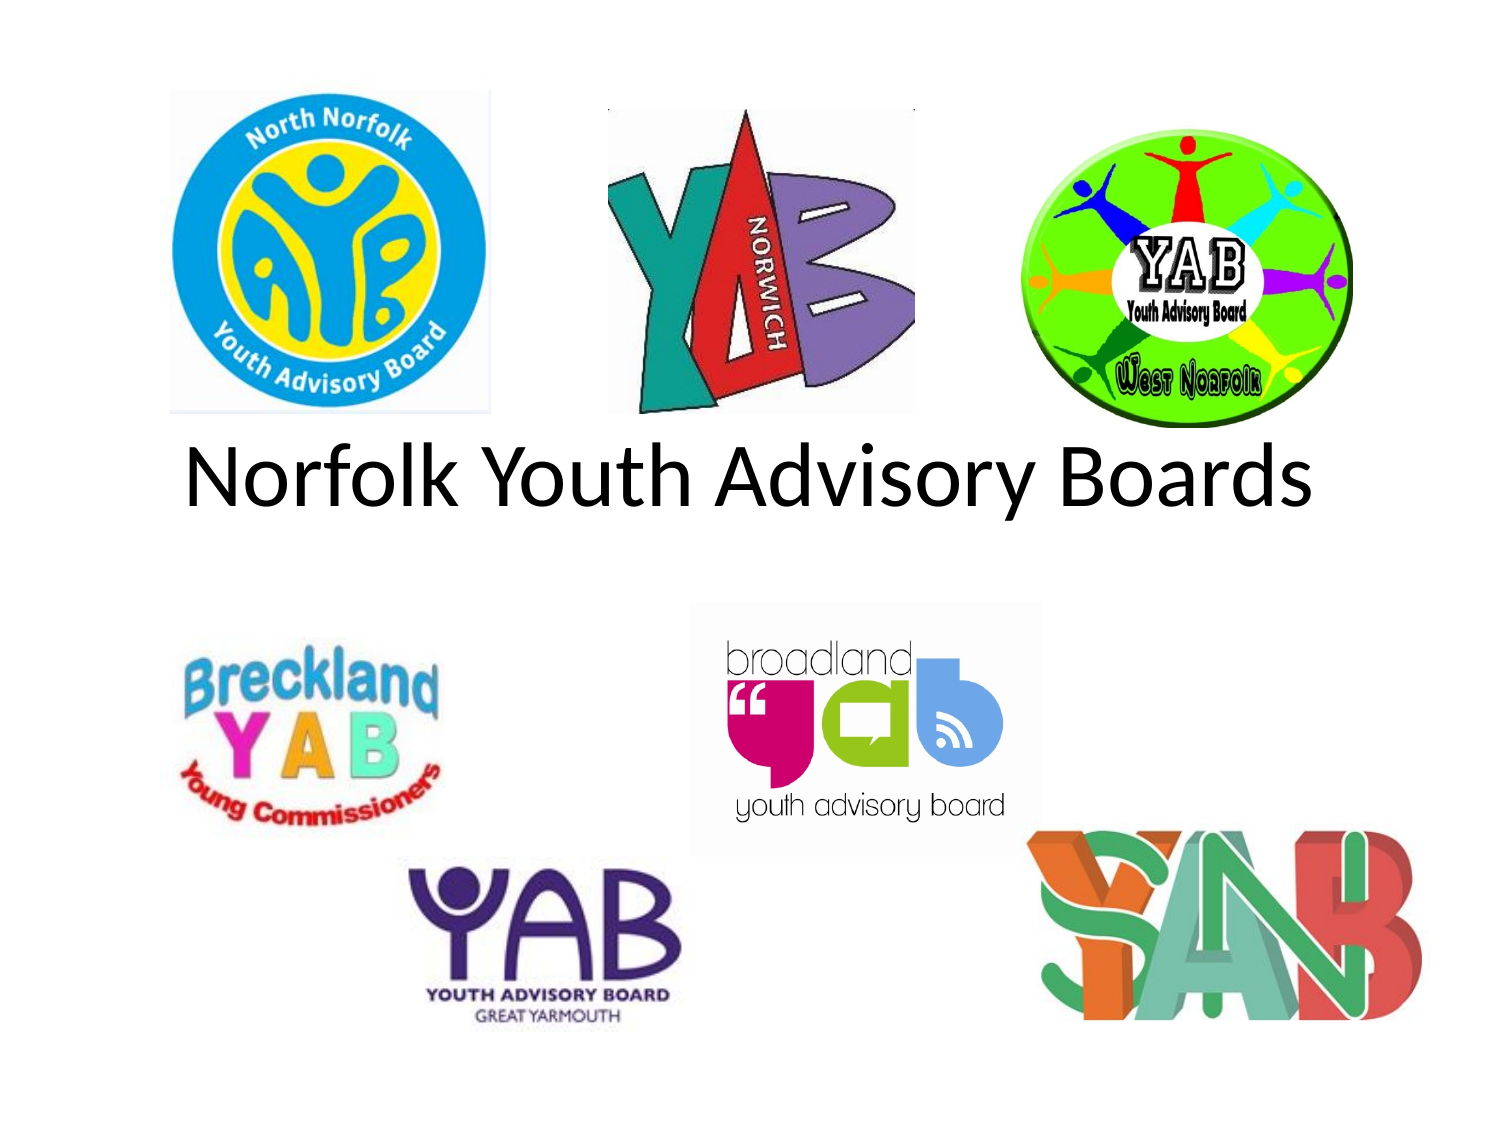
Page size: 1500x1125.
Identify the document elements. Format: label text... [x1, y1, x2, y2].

picture [395, 602, 1431, 1033]
picture [1021, 95, 1354, 428]
picture [160, 77, 492, 414]
title Norfolk Youth Advisory Boards [112, 349, 1388, 591]
picture [160, 636, 446, 841]
picture [608, 109, 915, 414]
